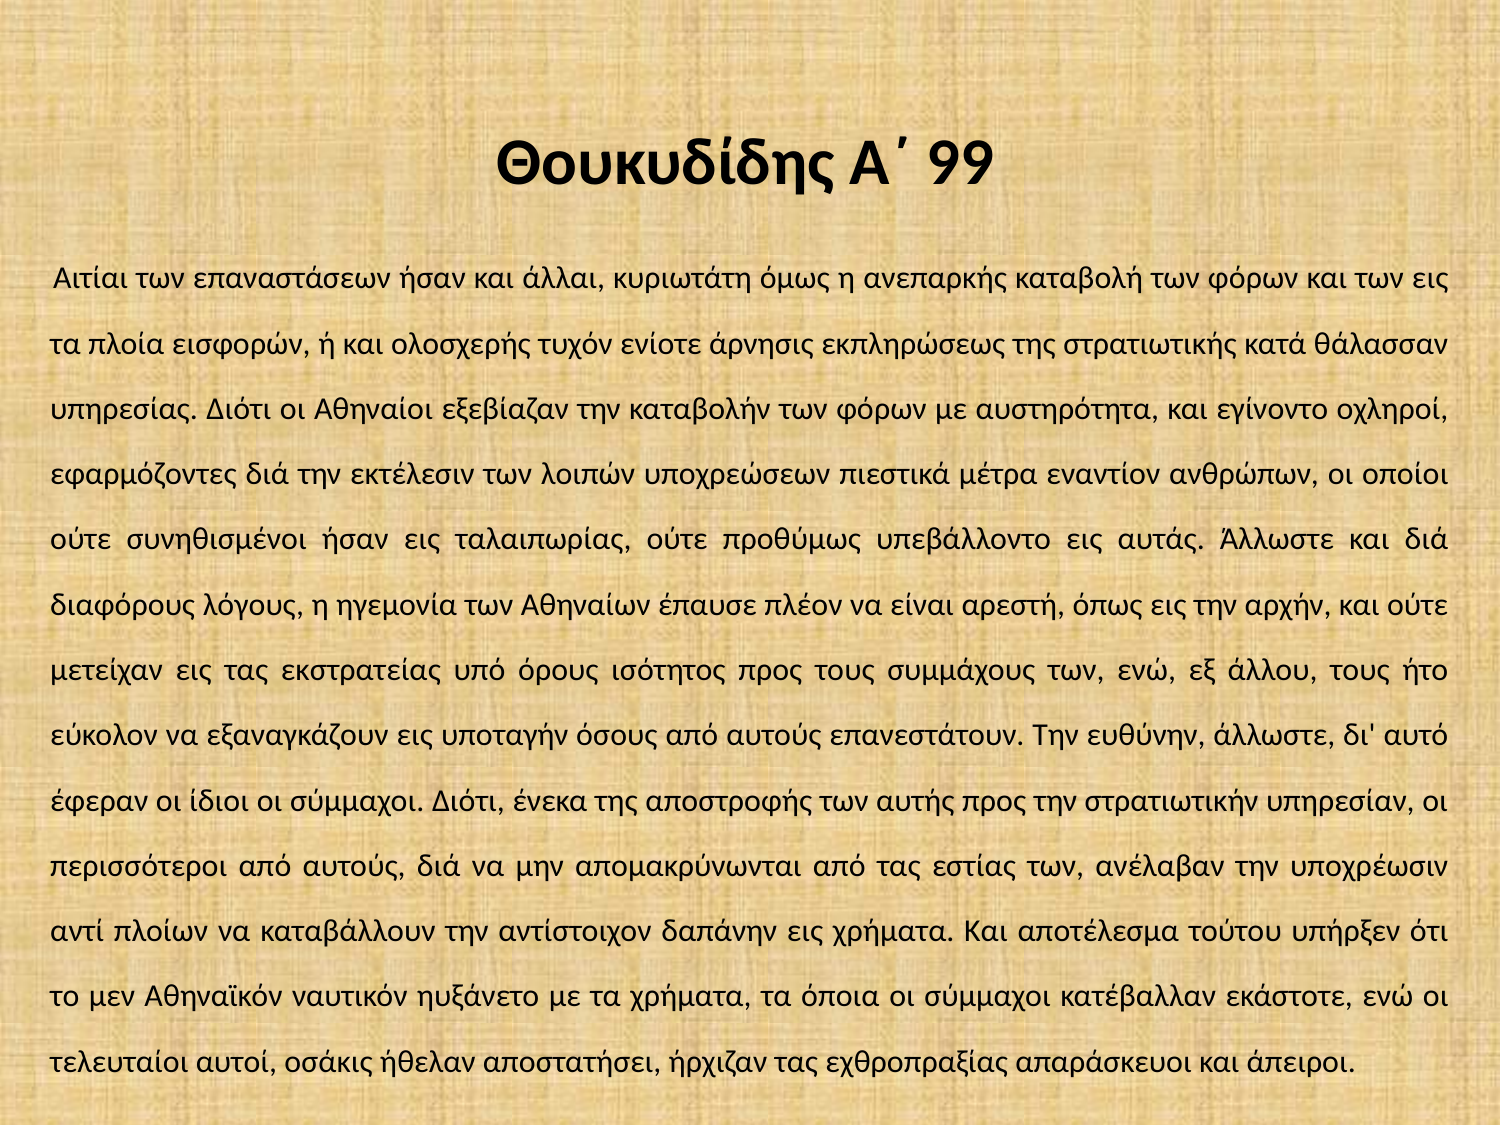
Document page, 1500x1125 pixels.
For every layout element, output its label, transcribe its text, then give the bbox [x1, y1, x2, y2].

picture [0, 0, 1500, 1125]
list Αιτίαι των επαναστάσεων ήσαν και άλλαι, κυριωτάτη όμως η ανεπαρκής καταβολή των φόρων και των εις τα πλοία εισφορών, ή και ολοσχερής τυχόν ενίοτε άρνησις εκπληρώσεως της στρατιωτικής κατά θάλασσαν υπηρεσίας. Διότι οι Αθηναίοι εξεβίαζαν την καταβολήν των φόρων με αυστηρότητα, και εγίνοντο οχληροί, εφαρμόζοντες διά την εκτέλεσιν των λοιπών υποχρεώσεων πιεστικά μέτρα εναντίον ανθρώπων, οι οποίοι ούτε συνηθισμένοι ήσαν εις ταλαιπωρίας, ούτε προθύμως υπεβάλλοντο εις αυτάς. Άλλωστε και διά διαφόρους λόγους, η ηγεμονία των Αθηναίων έπαυσε πλέον να είναι αρεστή, όπως εις την αρχήν, και ούτε μετείχαν εις τας εκστρατείας υπό όρους ισότητος προς τους συμμάχους των, ενώ, εξ άλλου, τους ήτο εύκολον να εξαναγκάζουν εις υποταγήν όσους από αυτούς επανεστάτουν. Την ευθύνην, άλλωστε, δι' αυτό έφεραν οι ίδιοι οι σύμμαχοι. Διότι, ένεκα της αποστροφής των αυτής προς την στρατιωτικήν υπηρεσίαν, οι περισσότεροι από αυτούς, διά να μην απομακρύνωνται από τας εστίας των, ανέλαβαν την υποχρέωσιν αντί πλοίων να καταβάλλουν την αντίστοιχον δαπάνην εις χρήματα. Και αποτέλεσμα τούτου υπήρξεν ότι το μεν Αθηναϊκόν ναυτικόν ηυξάνετο με τα χρήματα, τα όποια οι σύμμαχοι κατέβαλλαν εκάστοτε, ενώ οι τελευταίοι αυτοί, οσάκις ήθελαν αποστατήσει, ήρχιζαν τας εχθροπραξίας απαράσκευοι και άπειροι. [35, 222, 1465, 1125]
title Θουκυδίδης Α΄ 99 [70, 117, 1421, 200]
